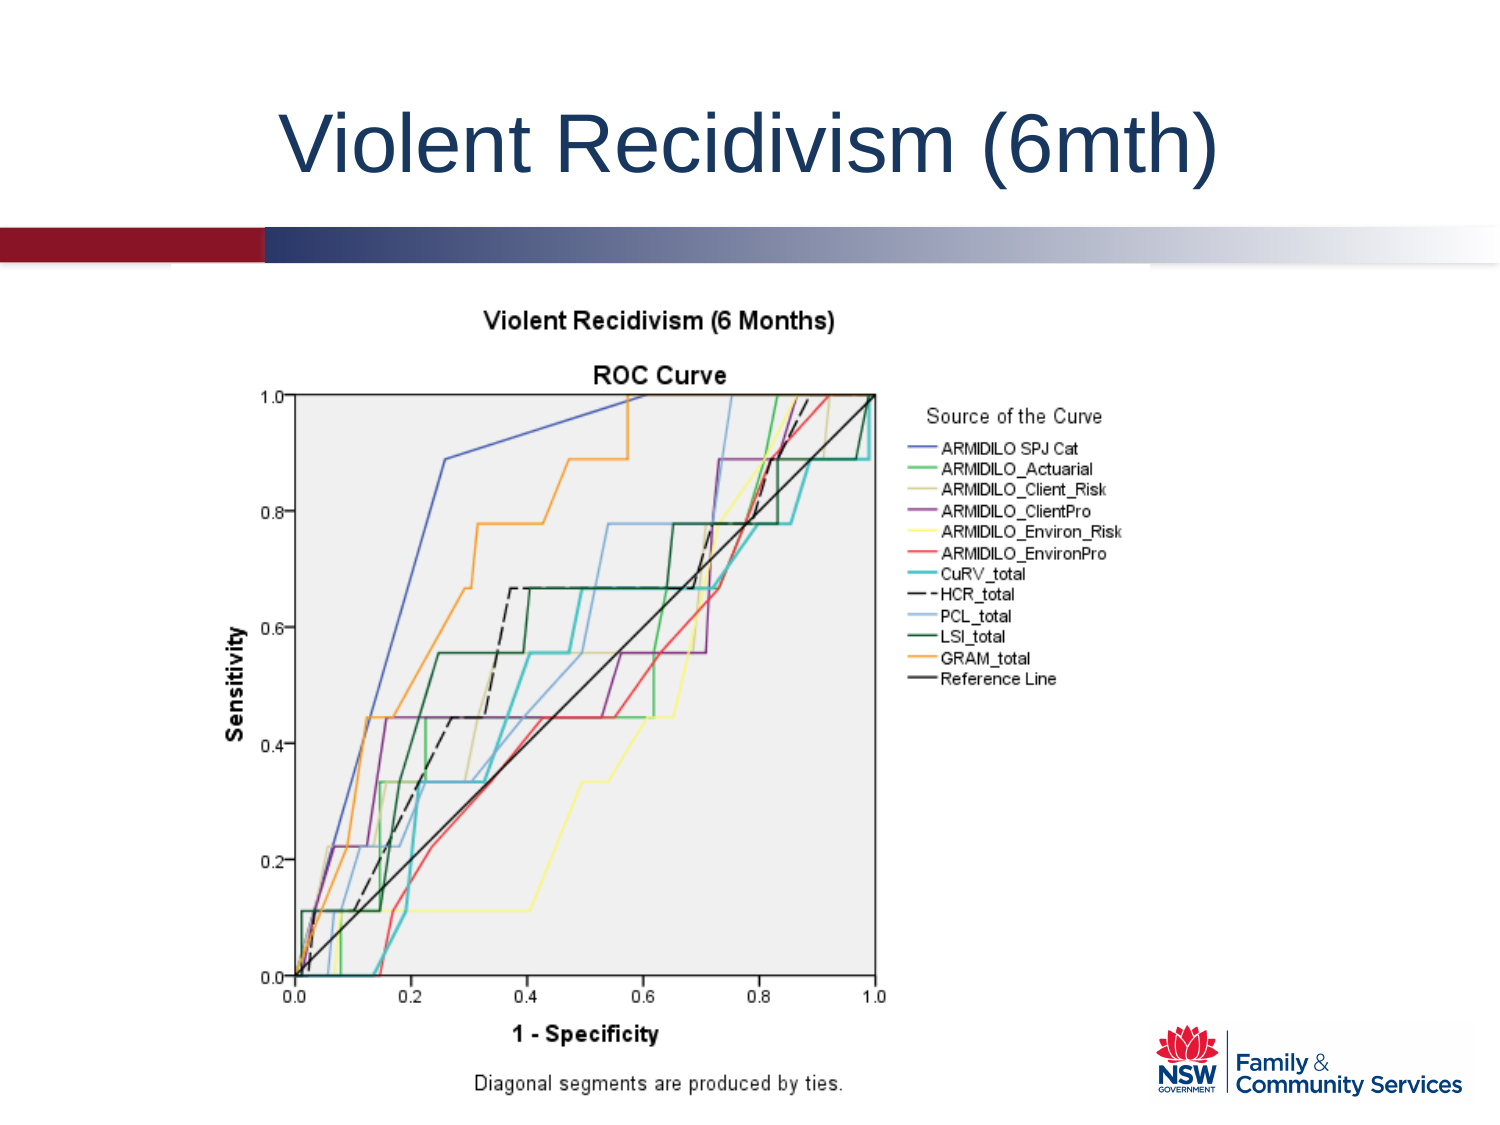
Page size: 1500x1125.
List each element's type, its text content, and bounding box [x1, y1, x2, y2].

title Violent Recidivism (6mth) [75, 45, 1425, 233]
picture [171, 264, 1474, 1111]
